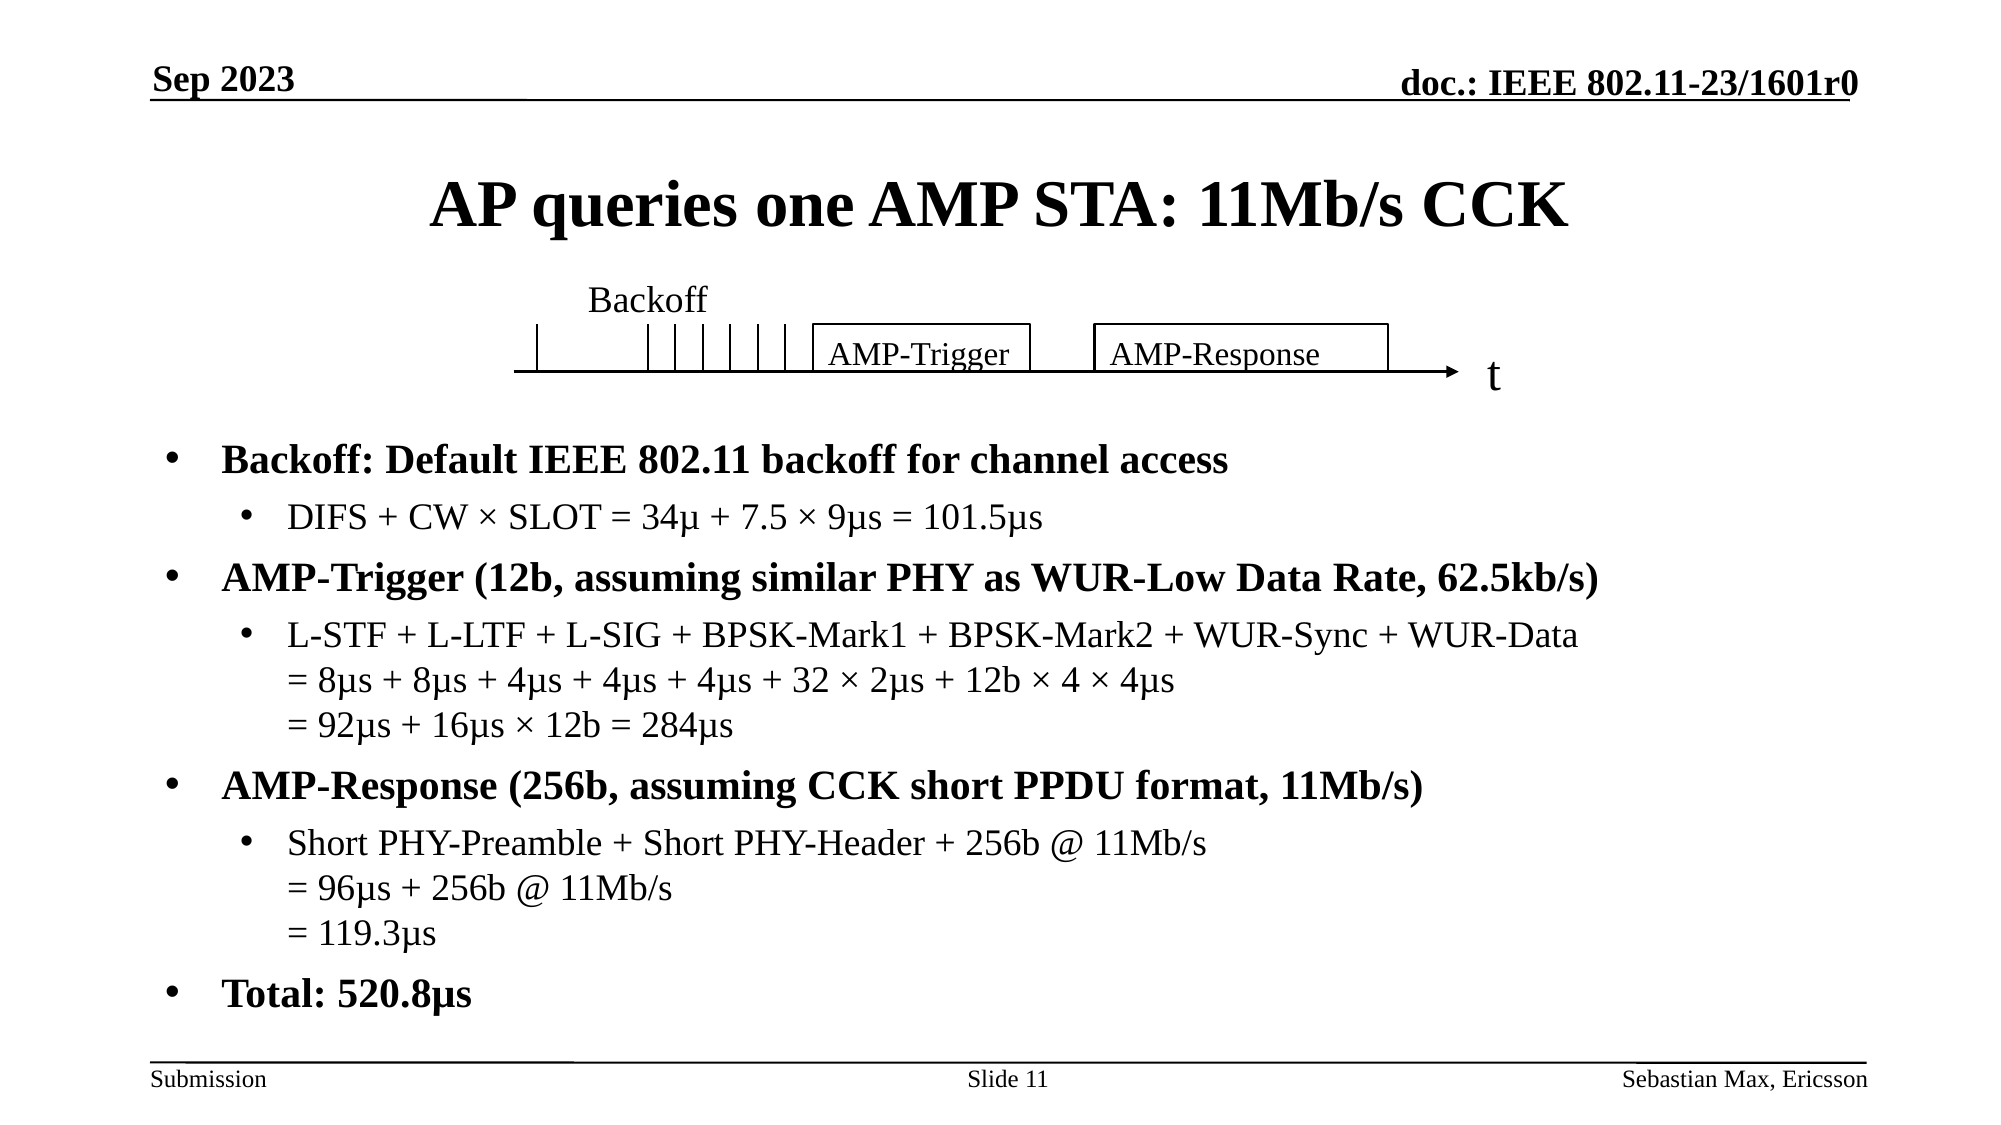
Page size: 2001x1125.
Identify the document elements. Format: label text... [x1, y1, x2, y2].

slide_number Slide 11 [950, 1061, 1067, 1123]
text_box t [1478, 333, 1502, 408]
title AP queries one AMP STA: 11Mb/s CCK [149, 112, 1850, 288]
text_box Backoff [573, 267, 813, 327]
footer Sebastian Max, Ericsson [1171, 1061, 1869, 1093]
text_box AMP-Trigger [812, 324, 1031, 371]
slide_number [152, 54, 563, 100]
text_box AMP-Response [1094, 324, 1388, 371]
text_box Backoff: Default IEEE 802.11 backoff for channel access DIFS + CW × SLOT = 34µ + 7.5 × 9µs = 101.5µs AMP-Trigger (12b, assuming similar PHY as WUR-Low Data Rate, 62.5kb/s) L-STF + L-LTF + L-SIG + BPSK-Mark1 + BPSK-Mark2 + WUR-Sync + WUR-Data = 8µs + 8µs + 4µs + 4µs + 4µs + 32 × 2µs + 12b × 4 × 4µs = 92µs + 16µs × 12b = 284µs AMP-Response (256b, assuming CCK short PPDU format, 11Mb/s) Short PHY-Preamble + Short PHY-Header + 256b @ 11Mb/s = 96µs + 256b @ 11Mb/s = 119.3µs Total: 520.8µs [150, 424, 1850, 1047]
